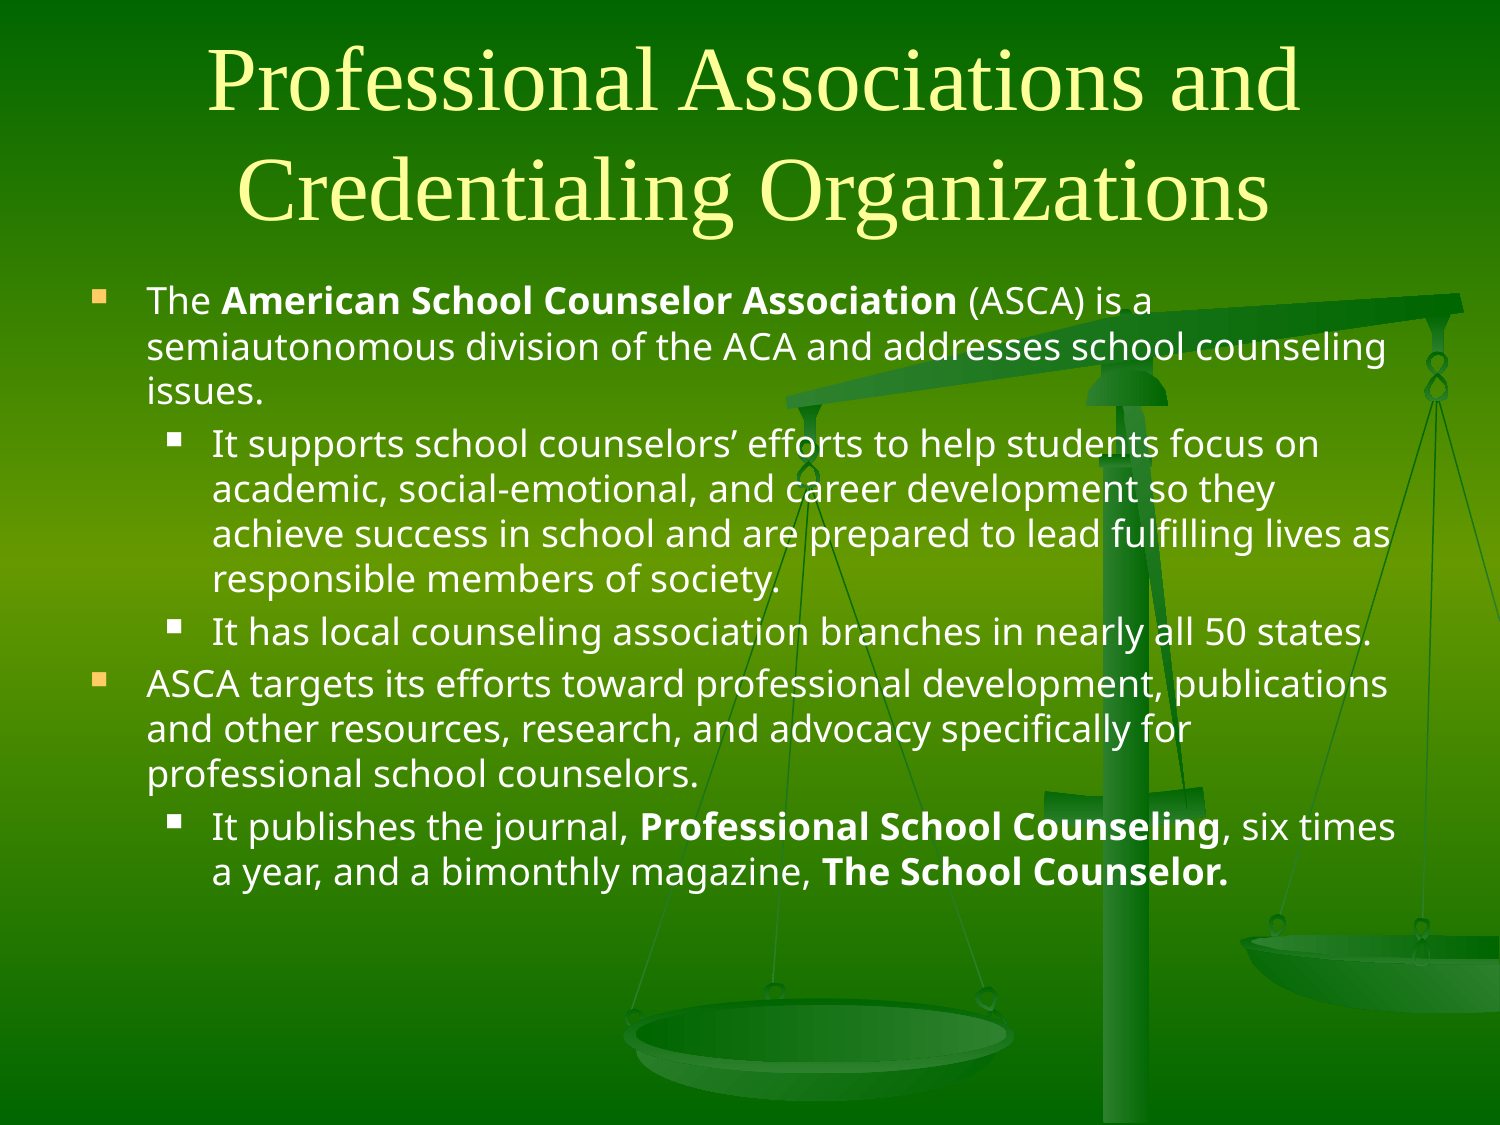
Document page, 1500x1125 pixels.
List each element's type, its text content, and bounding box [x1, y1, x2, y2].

list The American School Counselor Association (A S C A) is a semiautonomous division of the A C A and addresses school counseling issues. It supports school counselors’ efforts to help students focus on academic, social-emotional, and career development so they achieve success in school and are prepared to lead fulfilling lives as responsible members of society. It has local counseling association branches in nearly all 50 states. A S C A targets its efforts toward professional development, publications and other resources, research, and advocacy specifically for professional school counselors. It publishes the journal, Professional School Counseling, six times a year, and a bimonthly magazine, The School Counselor. [74, 262, 1426, 954]
title Professional Associations and Credentialing Organizations [74, 35, 1436, 216]
